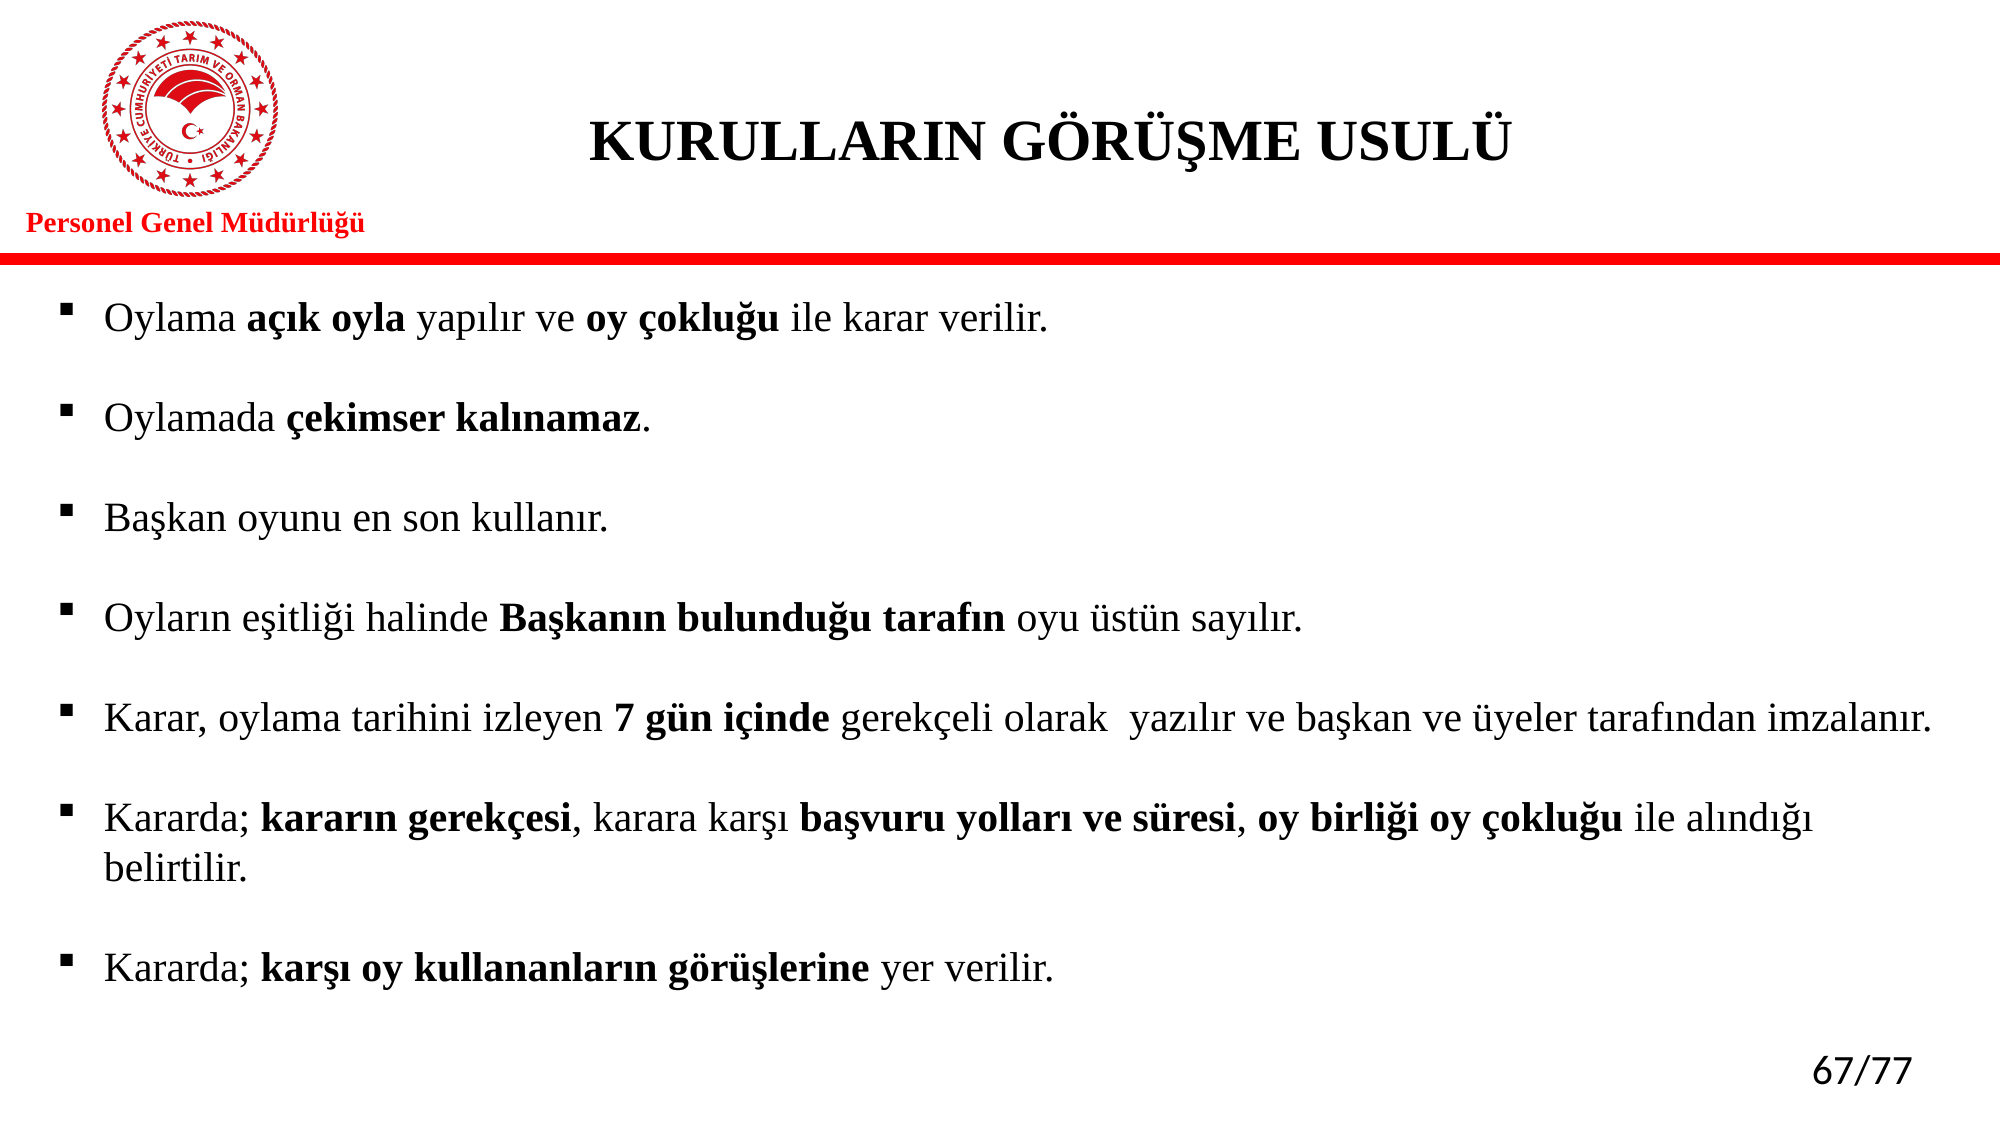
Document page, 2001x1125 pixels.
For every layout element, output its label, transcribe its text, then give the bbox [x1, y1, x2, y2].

text_box [0, 255, 2000, 264]
text_box Personel Genel Müdürlüğü [10, 195, 381, 246]
text_box Oylama açık oyla yapılır ve oy çokluğu ile karar verilir. Oylamada çekimser kalınamaz. Başkan oyunu en son kullanır. Oyların eşitliği halinde Başkanın bulunduğu tarafın oyu üstün sayılır. Karar, oylama tarihini izleyen 7 gün içinde gerekçeli olarak yazılır ve başkan ve üyeler tarafından imzalanır. Kararda; kararın gerekçesi, karara karşı başvuru yolları ve süresi, oy birliği oy çokluğu ile alındığı belirtilir. Kararda; karşı oy kullananların görüşlerine yer verilir. [42, 282, 1958, 998]
picture [102, 21, 278, 197]
title KURULLARIN GÖRÜŞME USULÜ [320, 61, 1798, 222]
